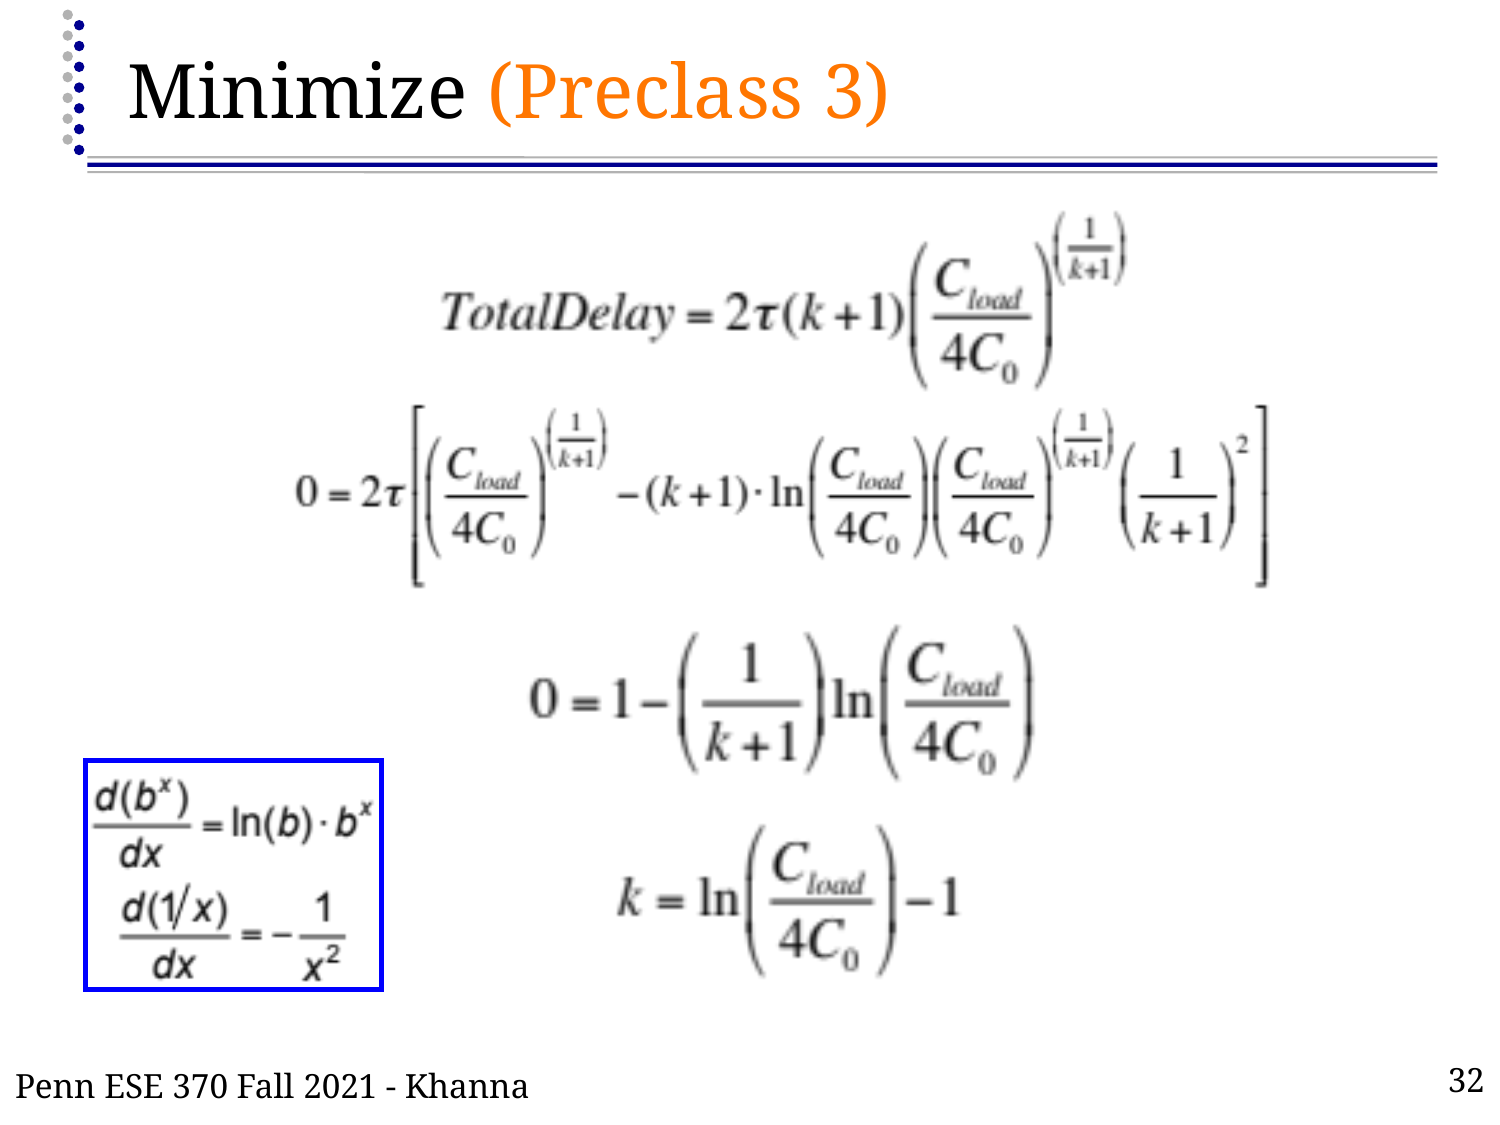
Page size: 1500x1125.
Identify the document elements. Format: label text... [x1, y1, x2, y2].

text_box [87, 762, 380, 988]
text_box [435, 199, 1129, 396]
footer Penn ESE 370 Fall 2021 - Khanna [0, 1037, 813, 1113]
slide_number 32 [1187, 1037, 1500, 1113]
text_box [612, 812, 967, 983]
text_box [525, 612, 1039, 787]
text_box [291, 395, 1273, 591]
title Minimize (Preclass 3) [112, 16, 1391, 142]
